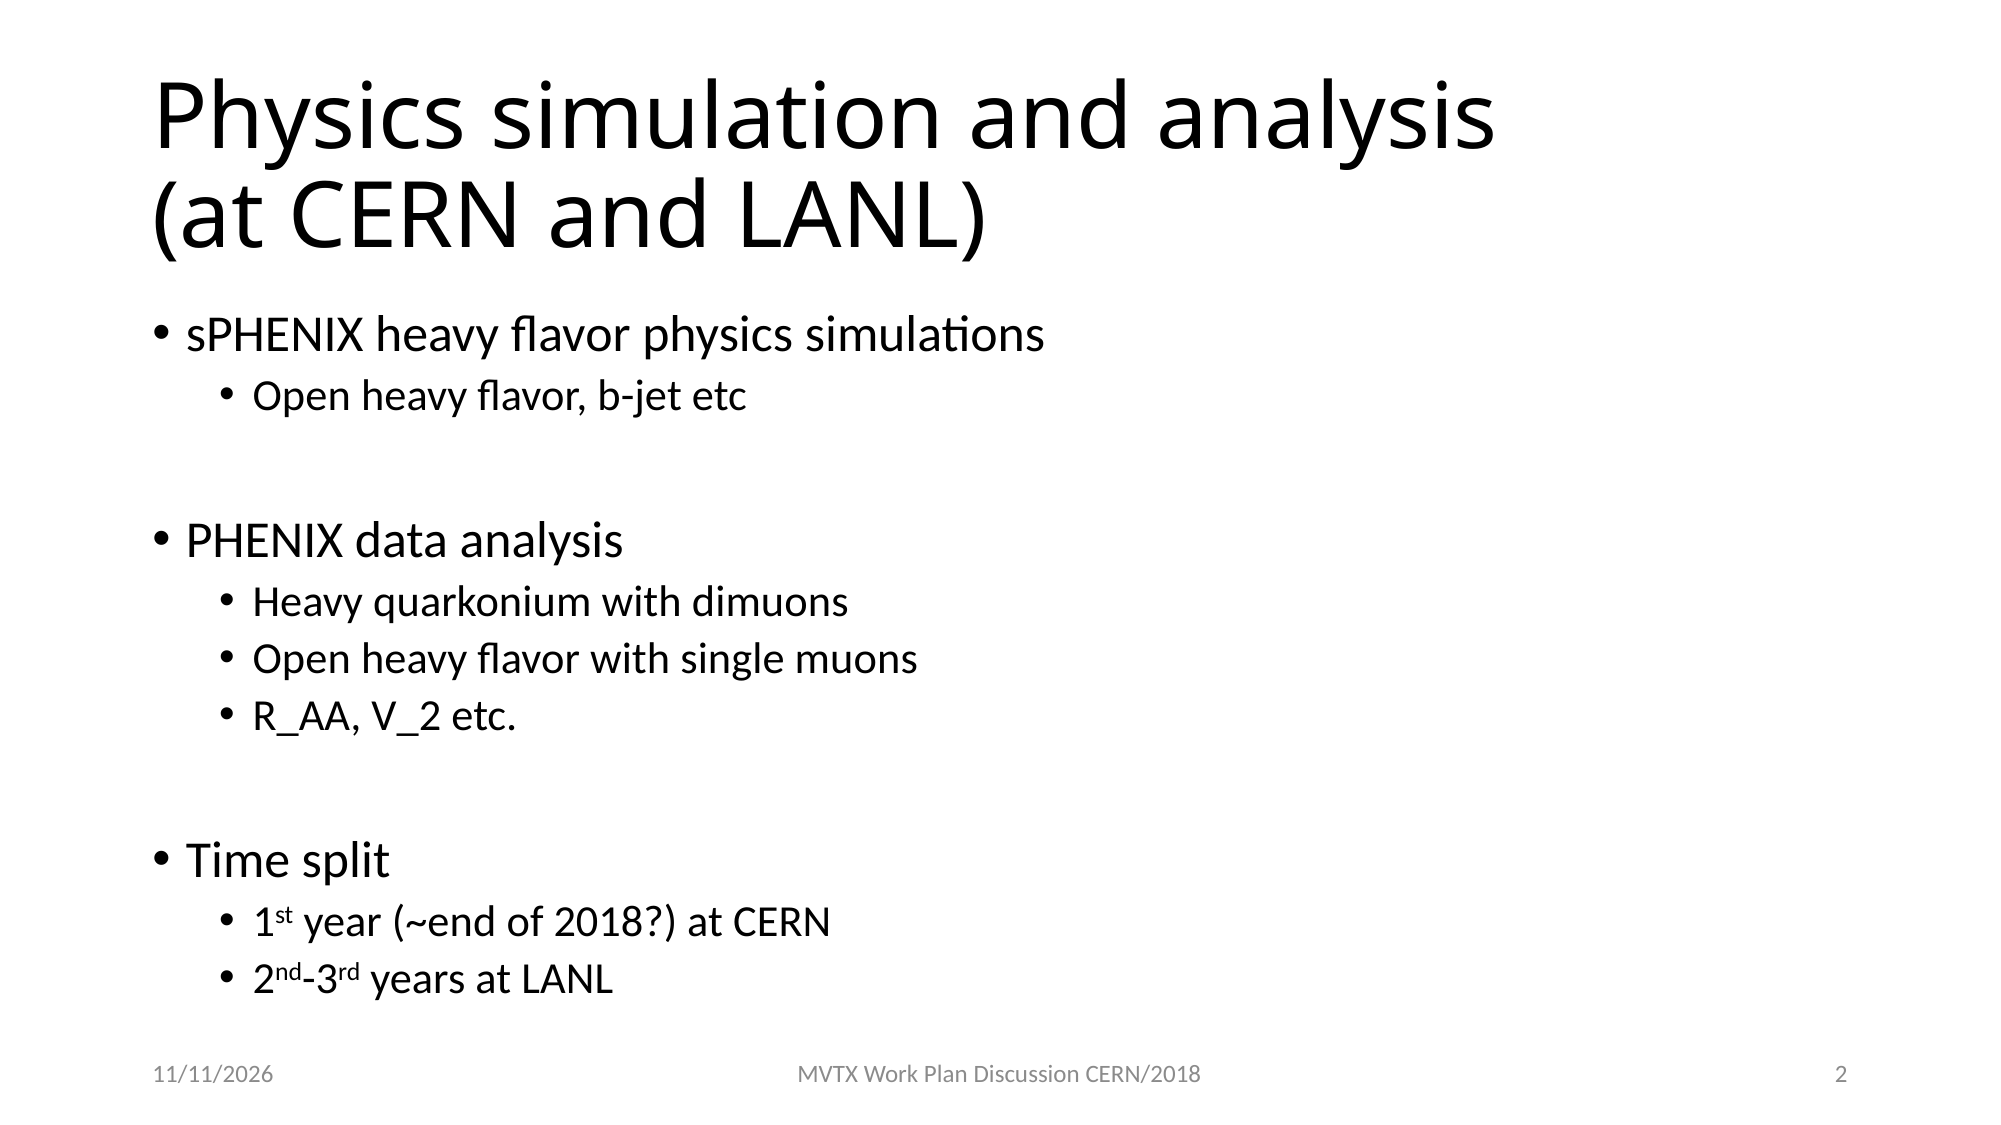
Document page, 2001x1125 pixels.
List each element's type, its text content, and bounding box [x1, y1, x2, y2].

footer MVTX Work Plan Discussion CERN/2018 [662, 1042, 1338, 1103]
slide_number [137, 1042, 588, 1103]
title Physics simulation and analysis (at CERN and LANL) [137, 59, 1863, 278]
list sPHENIX heavy flavor physics simulations Open heavy flavor, b-jet etc PHENIX data analysis Heavy quarkonium with dimuons Open heavy flavor with single muons R_AA, V_2 etc. Time split 1st year (~end of 2018?) at CERN 2nd-3rd years at LANL [137, 299, 1863, 1014]
slide_number 2 [1412, 1042, 1863, 1103]
